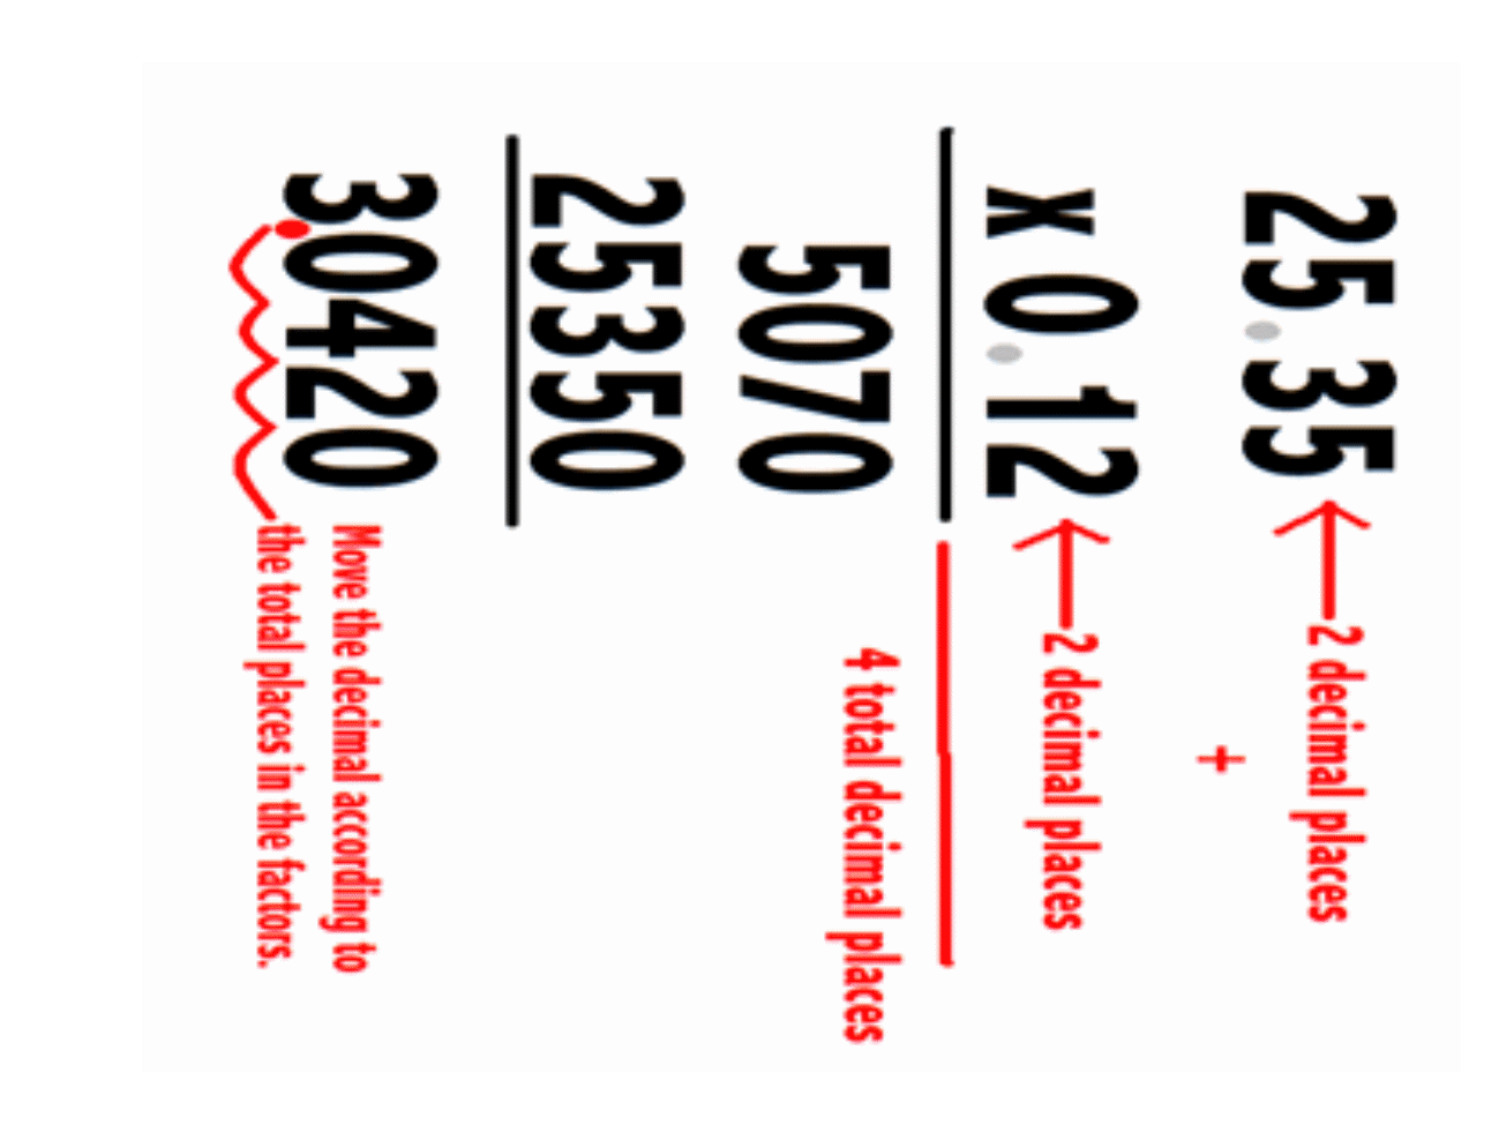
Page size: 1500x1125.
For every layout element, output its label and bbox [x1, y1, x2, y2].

picture [145, 0, 1459, 1125]
